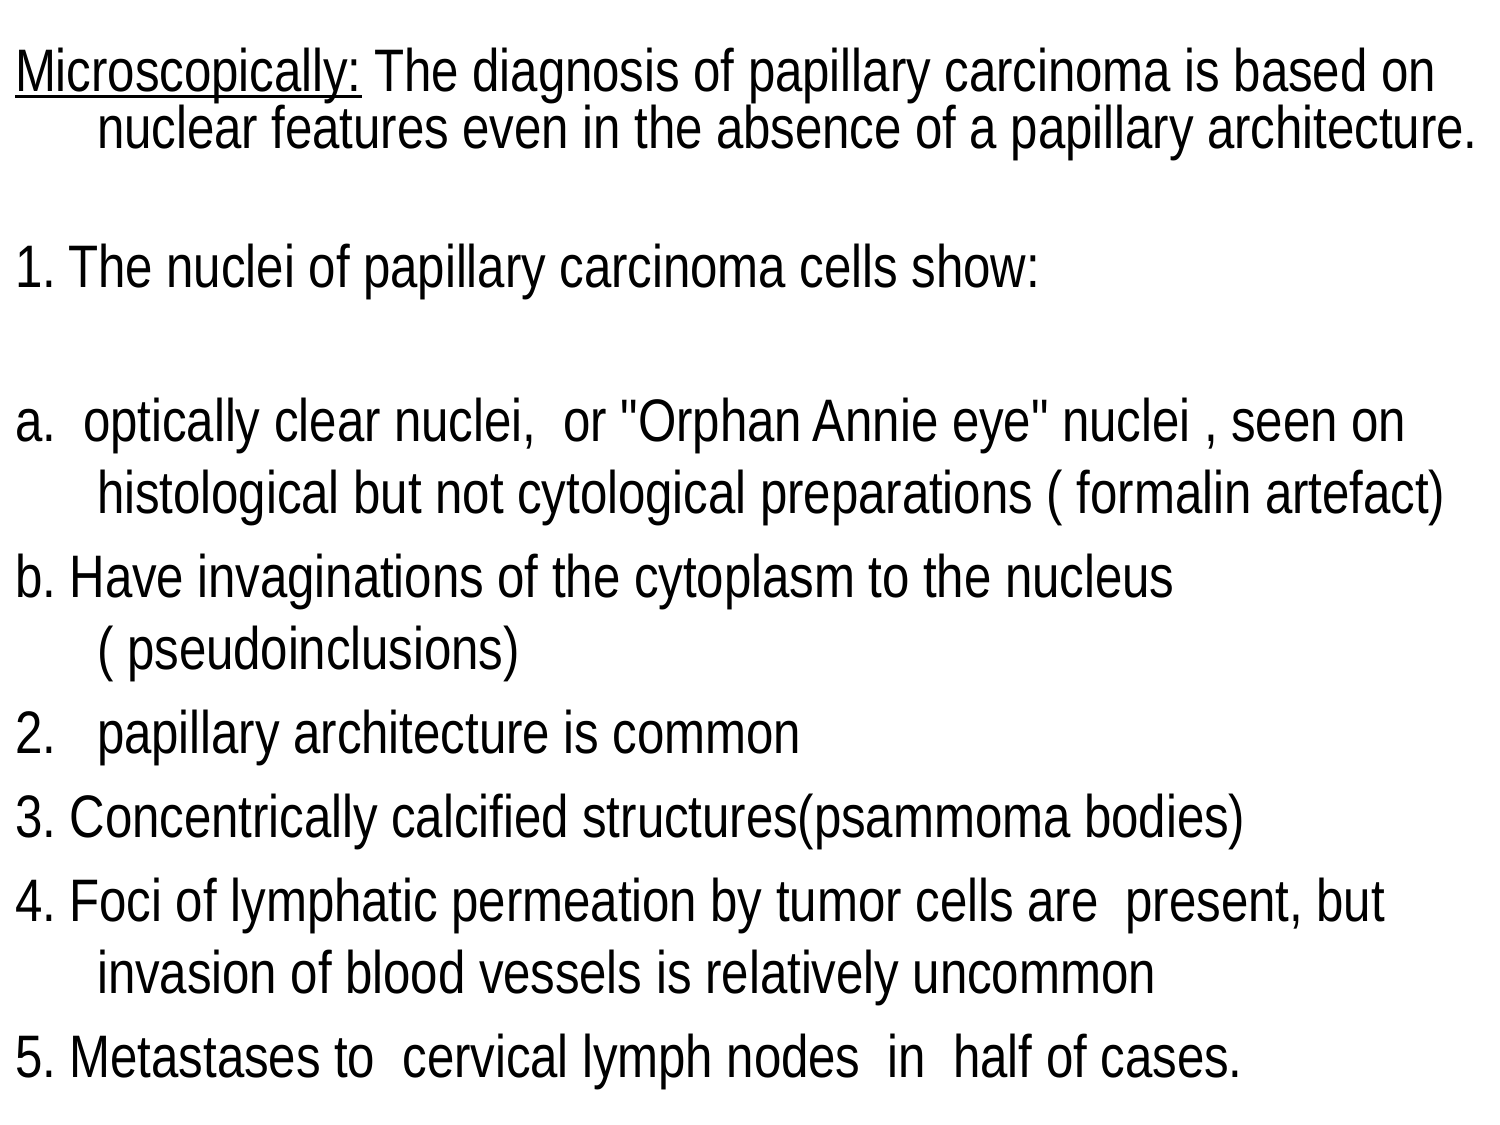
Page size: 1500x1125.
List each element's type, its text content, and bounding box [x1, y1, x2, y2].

list Microscopically: The diagnosis of papillary carcinoma is based on nuclear features even in the absence of a papillary architecture. 1. The nuclei of papillary carcinoma cells show: a. optically clear nuclei, or "Orphan Annie eye" nuclei , seen on histological but not cytological preparations ( formalin artefact) b. Have invaginations of the cytoplasm to the nucleus ( pseudoinclusions) 2. papillary architecture is common 3. Concentrically calcified structures(psammoma bodies) 4. Foci of lymphatic permeation by tumor cells are present, but invasion of blood vessels is relatively uncommon 5. Metastases to cervical lymph nodes in half of cases. [0, 37, 1500, 1125]
